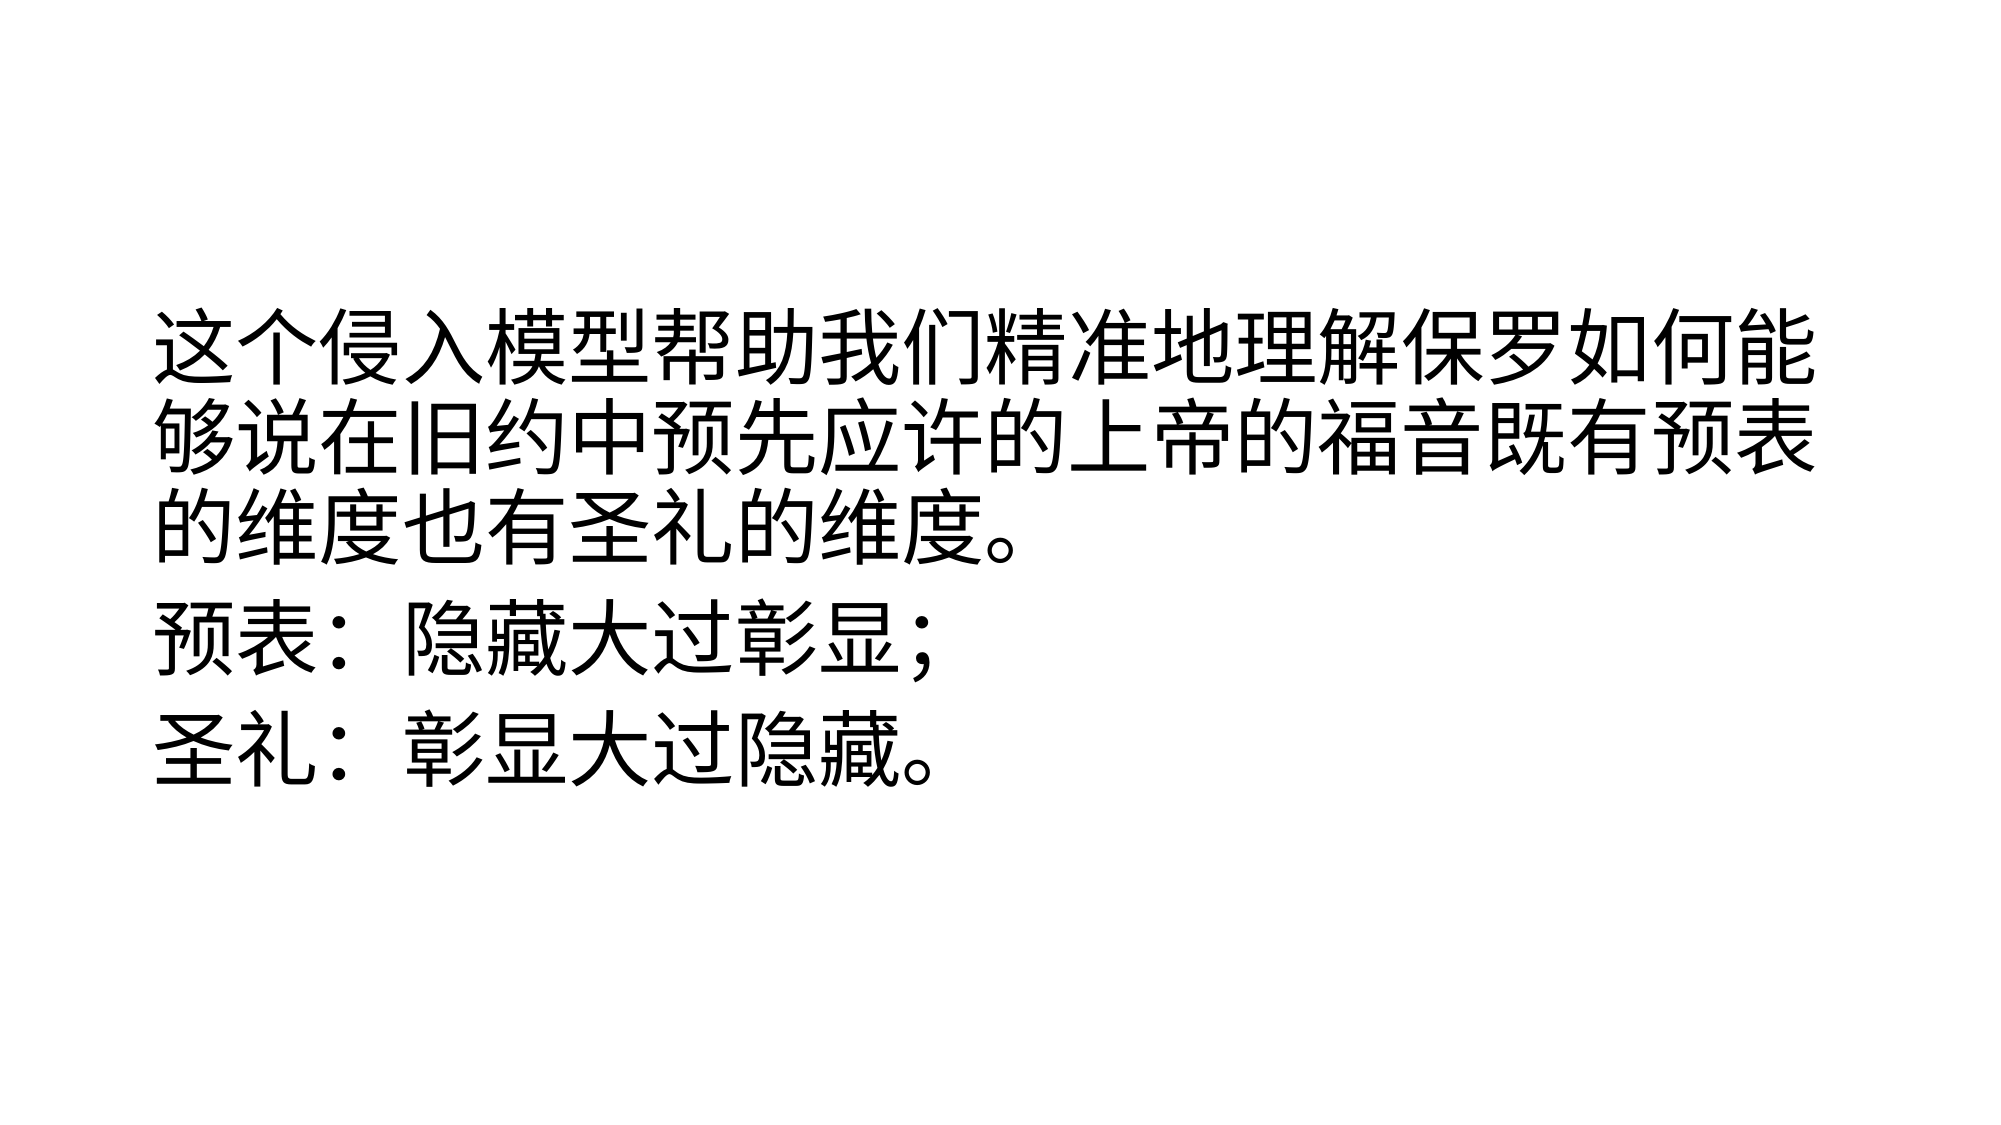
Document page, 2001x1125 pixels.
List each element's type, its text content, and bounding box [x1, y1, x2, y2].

list 这个侵入模型帮助我们精准地理解保罗如何能够说在旧约中预先应许的上帝的福音既有预表的维度也有圣礼的维度。 预表：隐藏大过彰显； 圣礼：彰显大过隐藏。 [137, 299, 1863, 1014]
